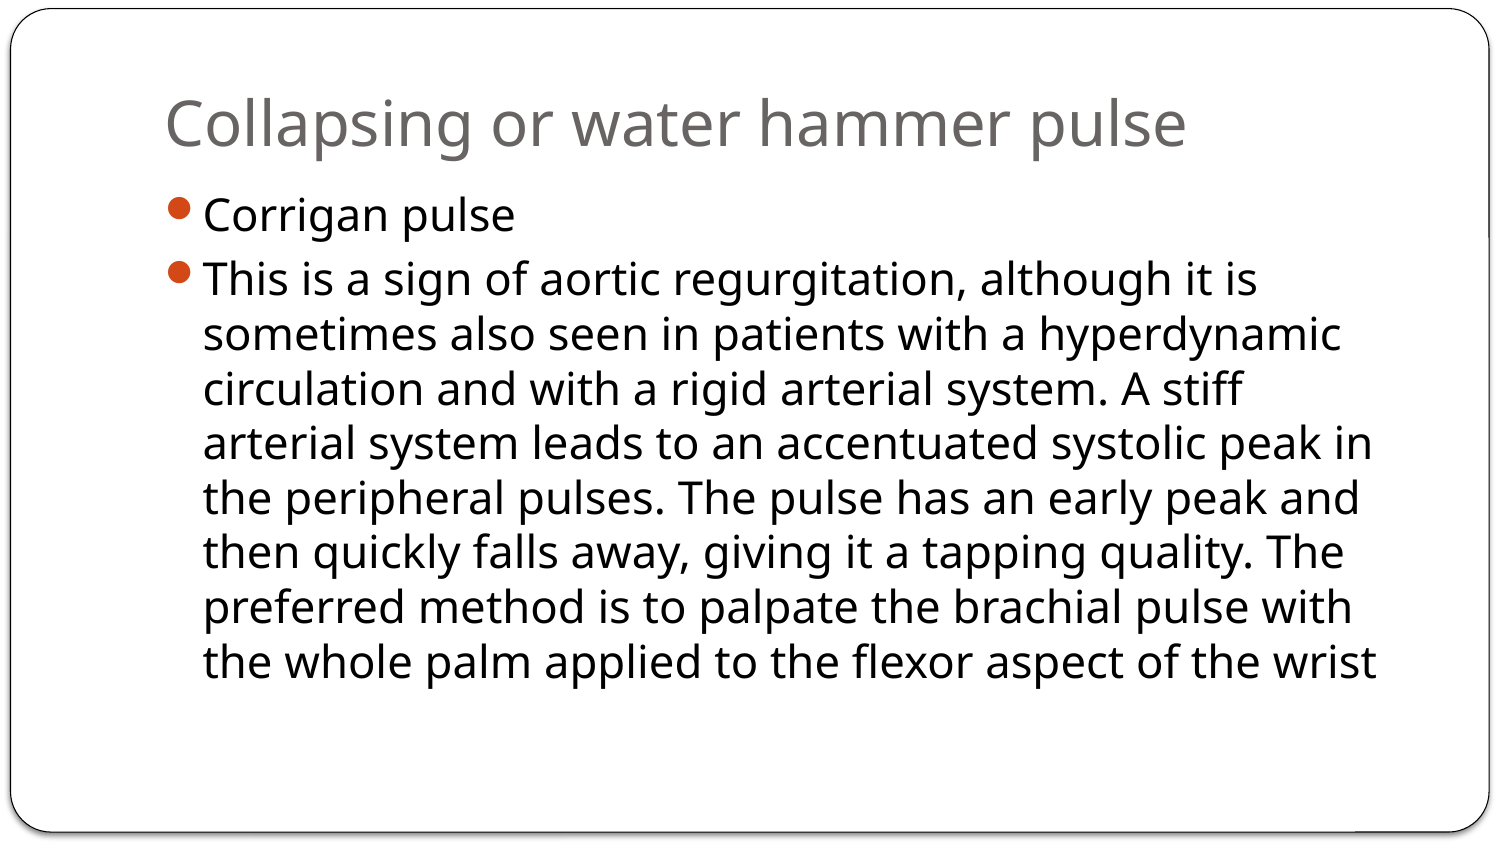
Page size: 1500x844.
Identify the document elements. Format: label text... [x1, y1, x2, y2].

list Corrigan pulse This is a sign of aortic regurgitation, although it is sometimes also seen in patients with a hyperdynamic circulation and with a rigid arterial system. A stiff arterial system leads to an accentuated systolic peak in the peripheral pulses. The pulse has an early peak and then quickly falls away, giving it a tapping quality. The preferred method is to palpate the brachial pulse with the whole palm applied to the flexor aspect of the wrist [150, 178, 1425, 741]
title Collapsing or water hammer pulse [150, 33, 1425, 175]
